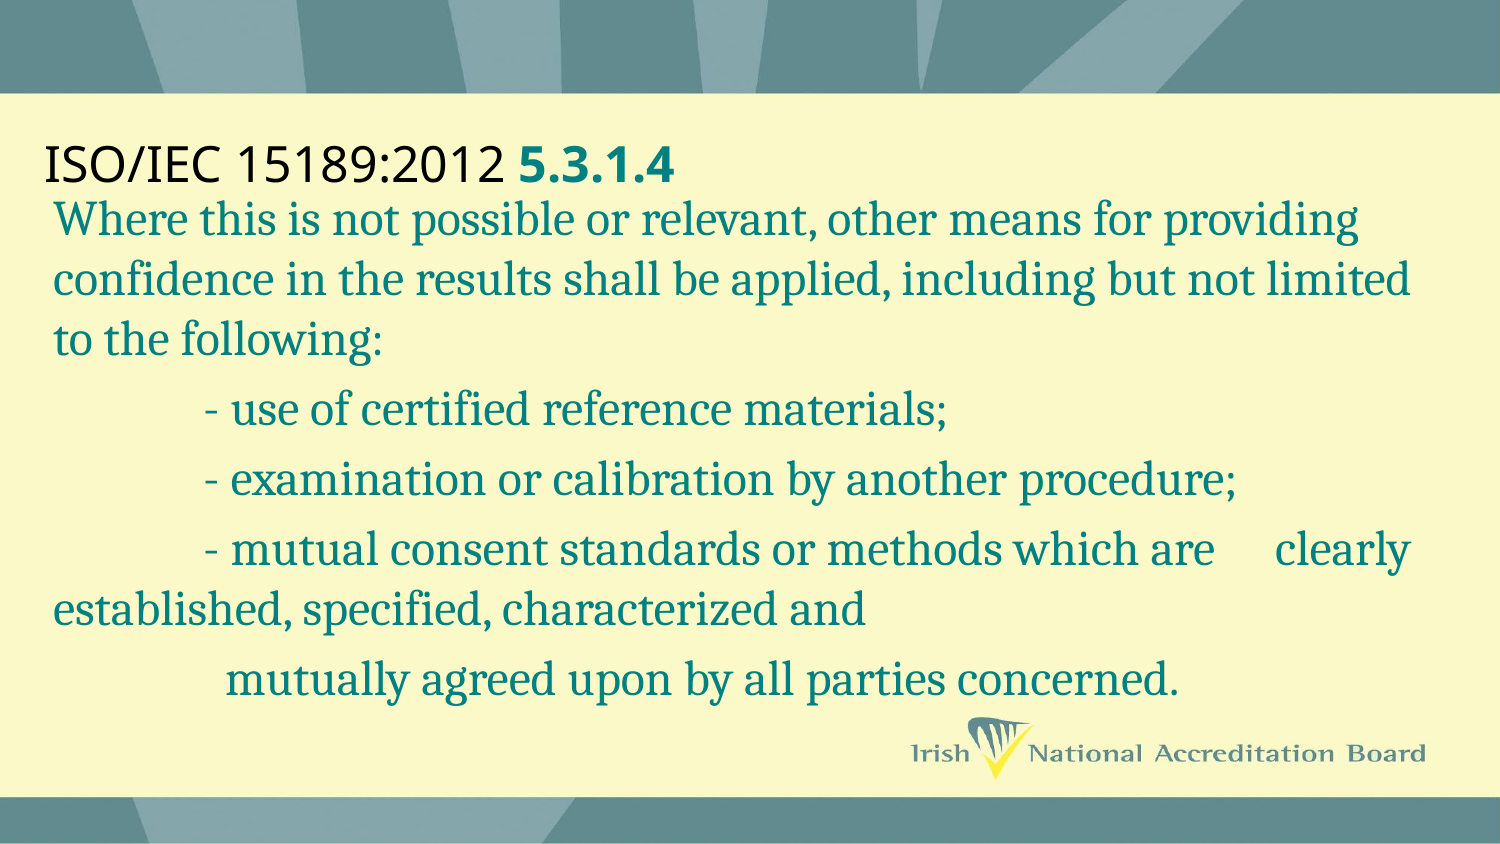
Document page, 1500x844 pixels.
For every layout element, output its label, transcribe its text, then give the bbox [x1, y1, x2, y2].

picture [0, 0, 1500, 844]
title ISO/IEC 15189:2012 5.3.1.4 [29, 126, 1459, 198]
list Where this is not possible or relevant, other means for providing confidence in the results shall be applied, including but not limited to the following: - use of certified reference materials; - examination or calibration by another procedure; - mutual consent standards or methods which are clearly established, specified, characterized and mutually agreed upon by all parties concerned. [52, 185, 1448, 688]
